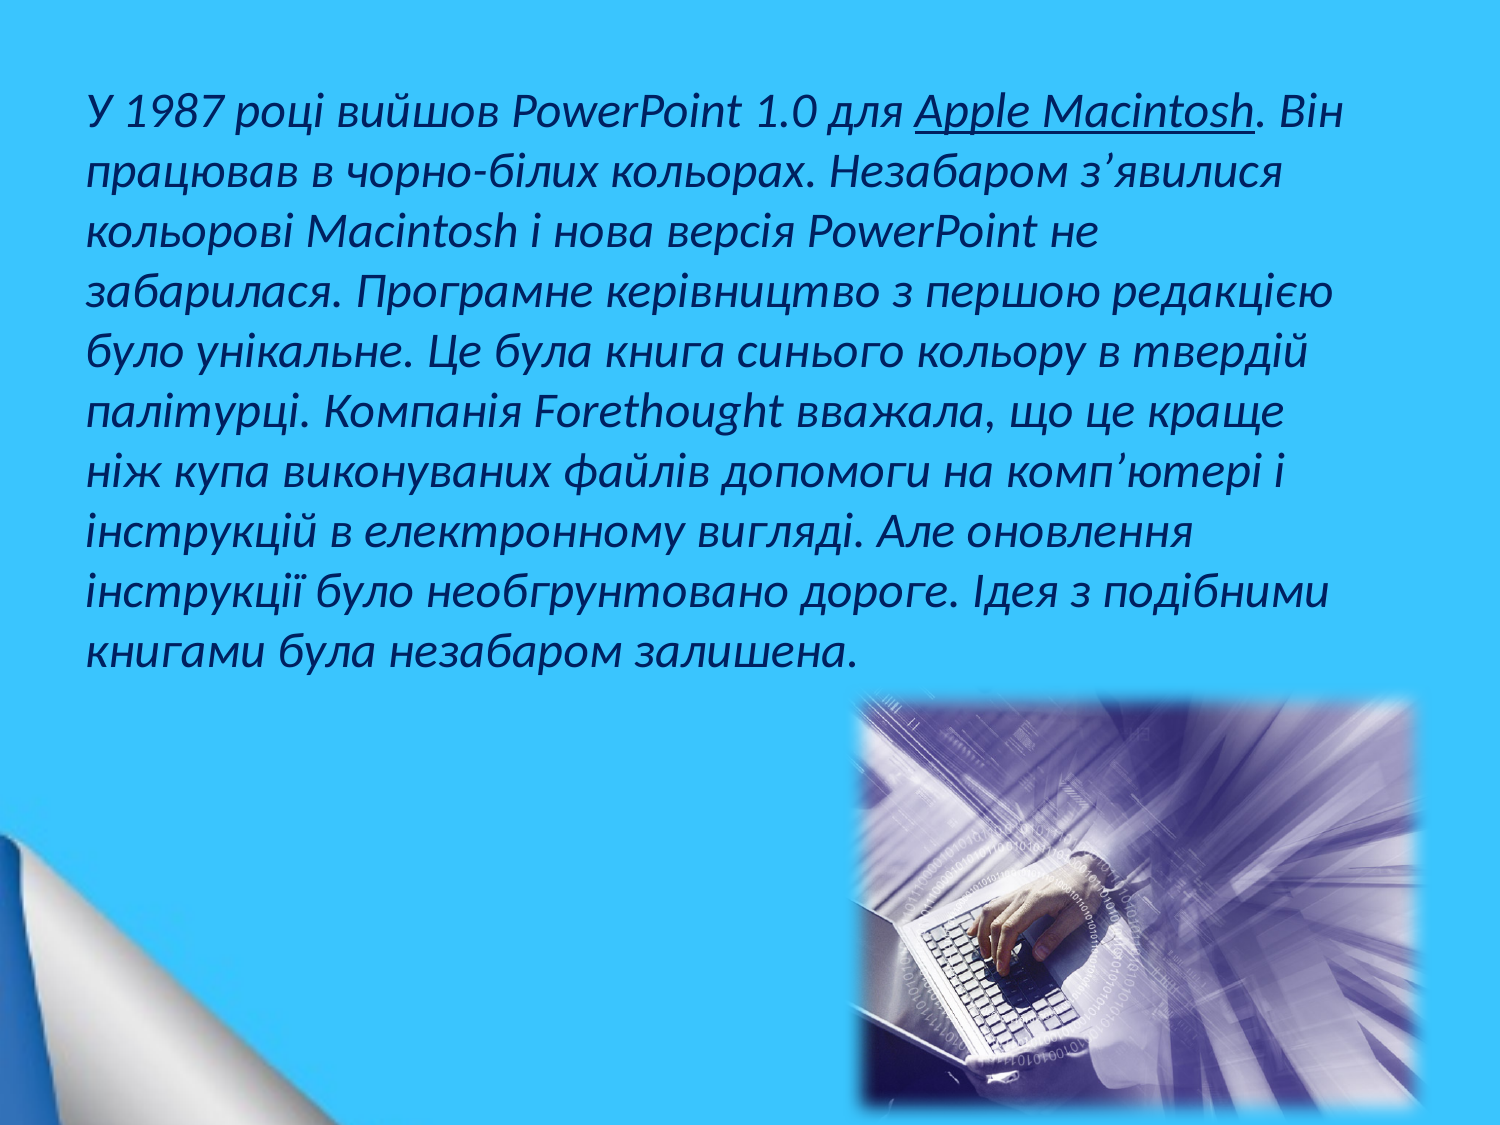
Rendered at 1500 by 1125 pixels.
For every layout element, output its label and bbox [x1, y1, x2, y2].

picture [0, 0, 1500, 1125]
list [843, 683, 1433, 1125]
